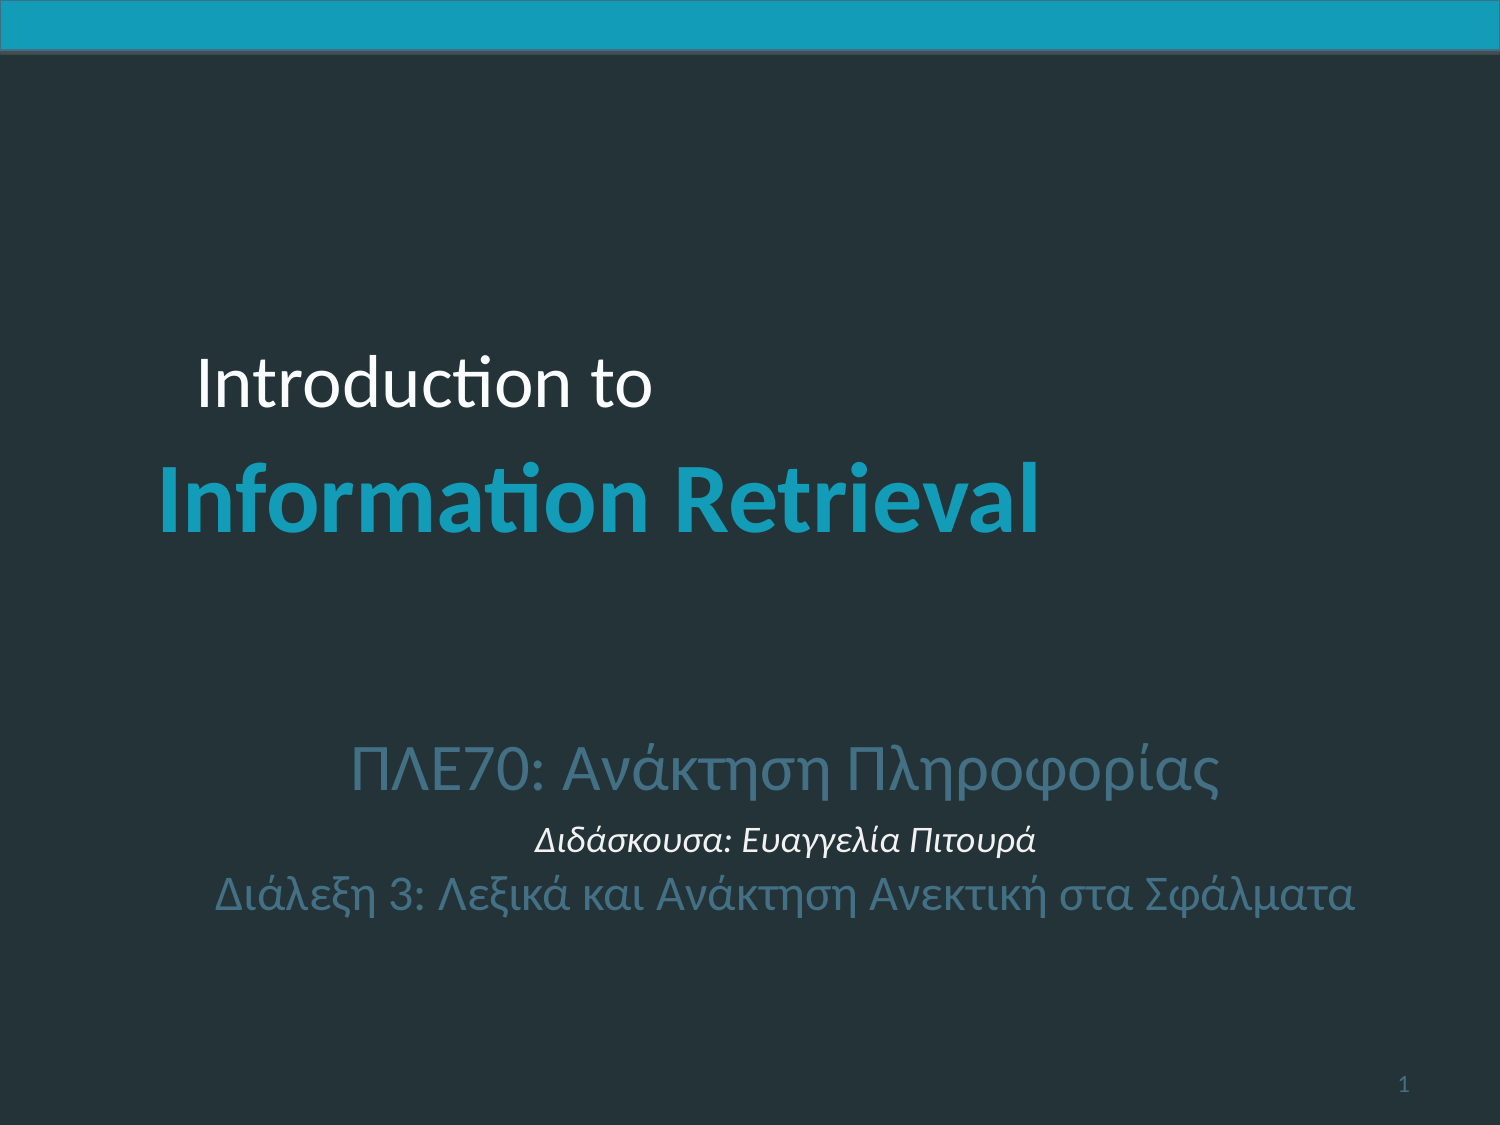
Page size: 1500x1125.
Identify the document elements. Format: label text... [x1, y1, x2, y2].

subtitle ΠΛΕ70: Ανάκτηση Πληροφορίας Διδάσκουσα: Ευαγγελία Πιτουρά Διάλεξη 3: Λεξικά και Ανάκτηση Ανεκτική στα Σφάλματα [170, 715, 1401, 938]
slide_number 1 [1074, 1062, 1425, 1103]
